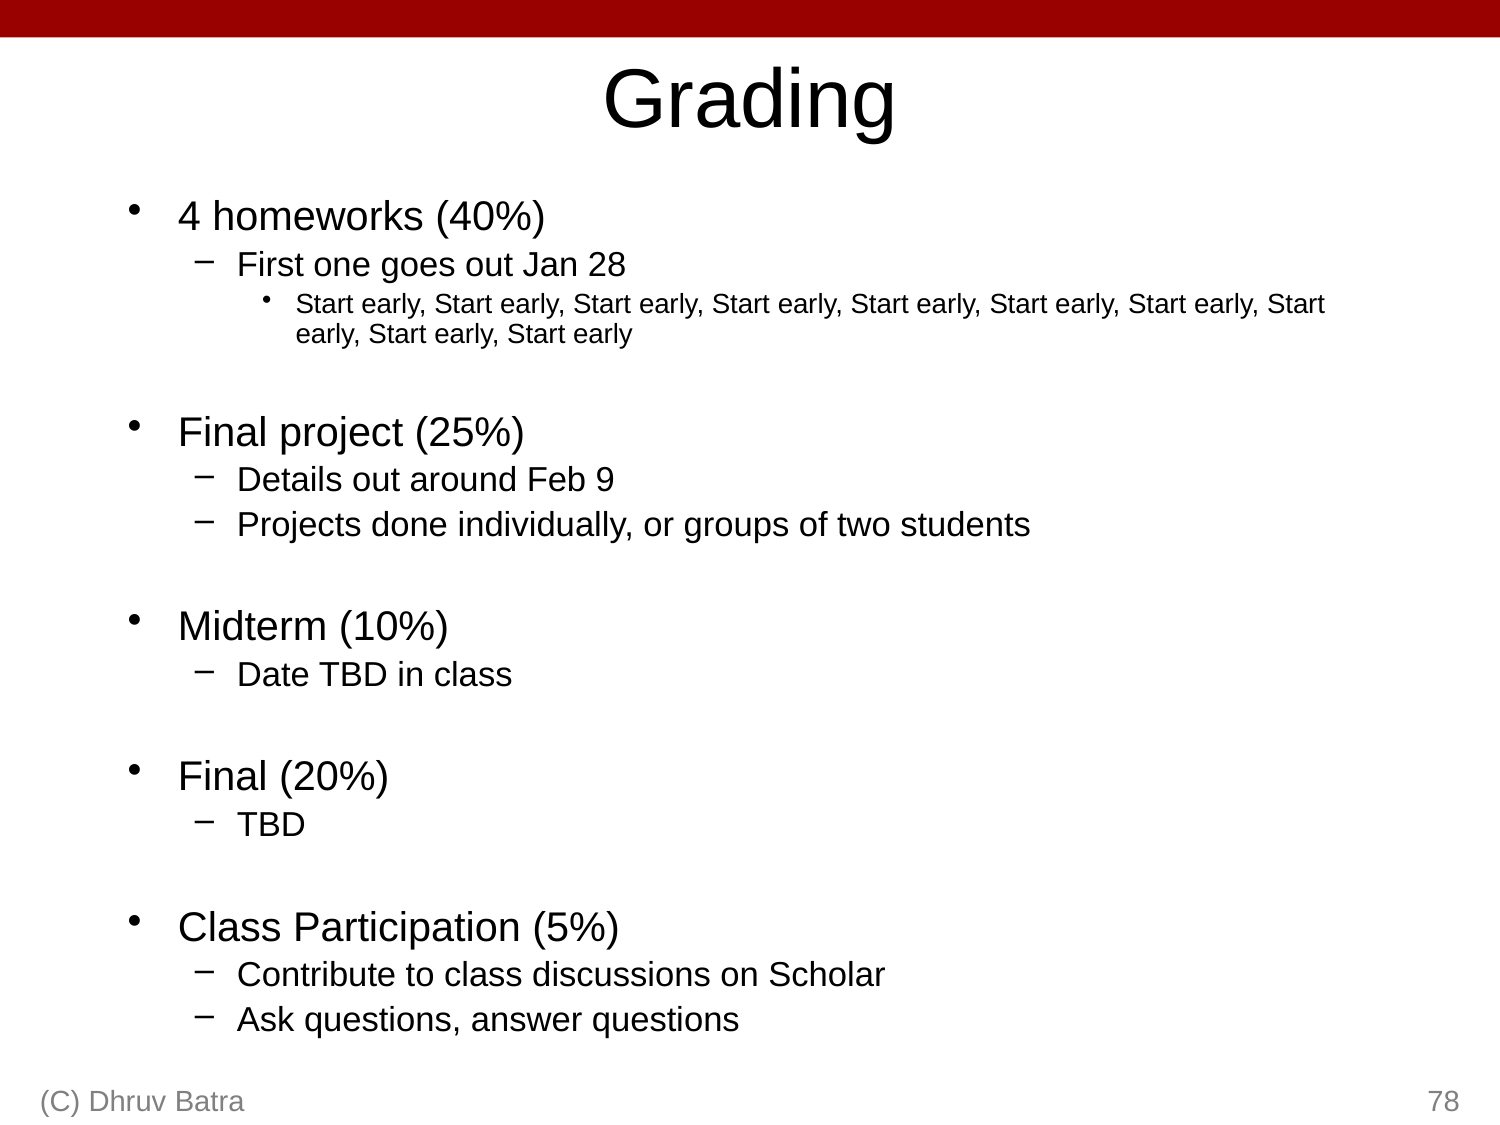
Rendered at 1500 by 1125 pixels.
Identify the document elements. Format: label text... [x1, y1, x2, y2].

slide_number 78 [1162, 1049, 1476, 1125]
title Grading [112, 37, 1388, 151]
list 4 homeworks (40%) First one goes out Jan 28 Start early, Start early, Start early, Start early, Start early, Start early, Start early, Start early, Start early, Start early Final project (25%) Details out around Feb 9 Projects done individually, or groups of two students Midterm (10%) Date TBD in class Final (20%) TBD Class Participation (5%) Contribute to class discussions on Scholar Ask questions, answer questions [112, 187, 1388, 1051]
footer (C) Dhruv Batra [24, 1049, 501, 1125]
